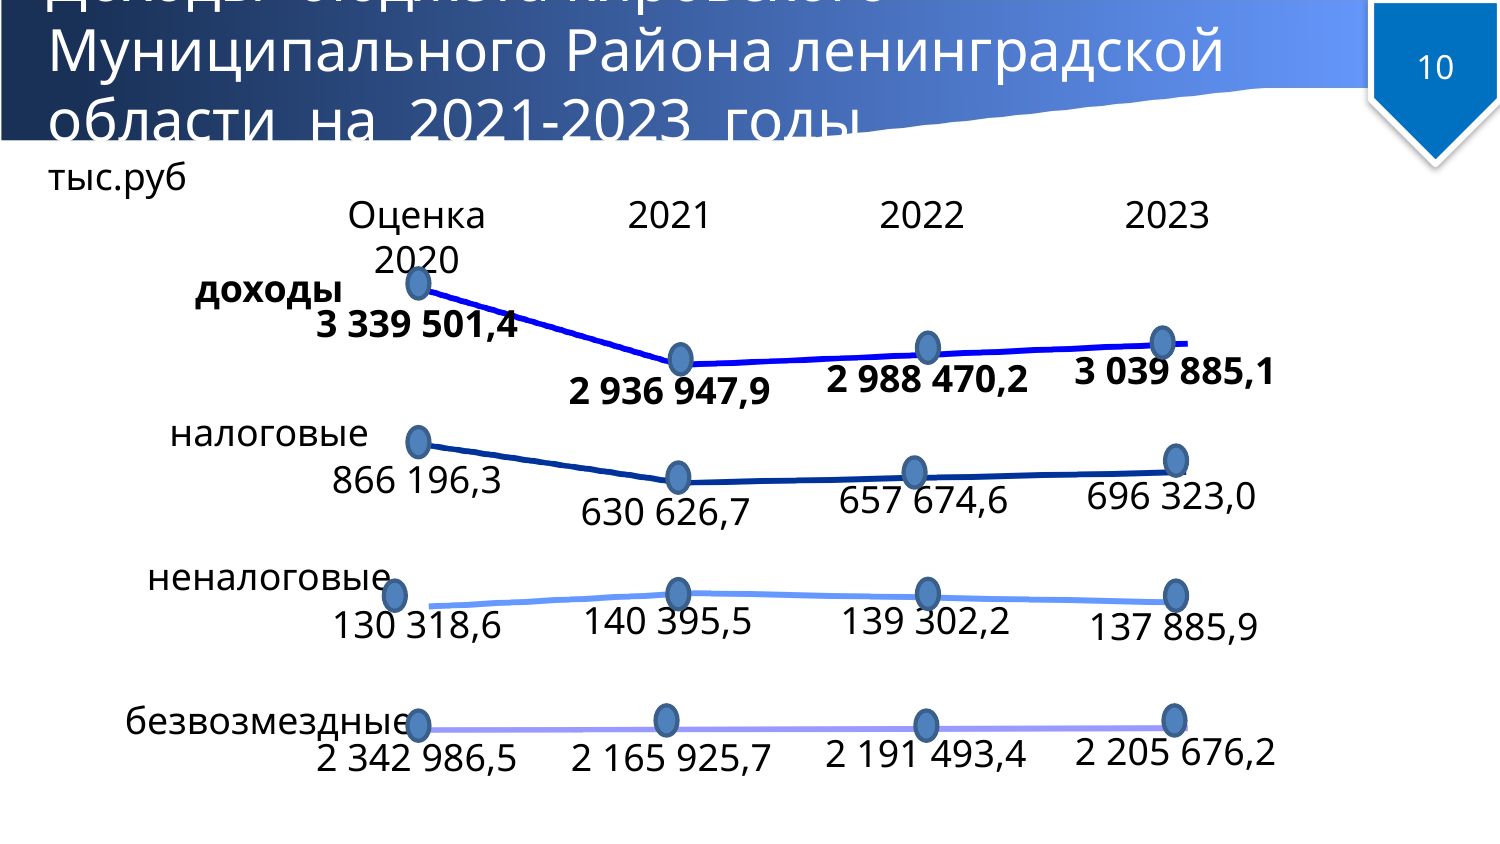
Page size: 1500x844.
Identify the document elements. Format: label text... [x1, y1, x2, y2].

text_box 2 205 676,2 [1060, 720, 1292, 781]
text_box [405, 708, 427, 743]
text_box 2 342 986,5 [301, 726, 533, 787]
text_box [405, 266, 432, 301]
text_box доходы [180, 257, 359, 318]
text_box 2 191 493,4 [810, 740, 1042, 783]
text_box 866 196,3 [317, 449, 420, 509]
text_box 2021 [612, 183, 729, 244]
picture [0, 0, 1500, 844]
text_box 3 039 885,1 [1192, 339, 1292, 400]
text_box 10 [1367, 0, 1500, 168]
text_box налоговые [154, 401, 385, 462]
text_box Оценка 2020 [332, 183, 502, 289]
text_box 3 339 501,4 [301, 292, 420, 353]
text_box [381, 578, 408, 613]
text_box [405, 424, 420, 460]
title Доходы бюджета кировского Муниципального Района ленинградской области на 2021-2023 годы тыс.руб [32, 0, 1383, 141]
text_box безвозмездные [110, 689, 420, 750]
text_box 2022 [864, 183, 981, 244]
text_box 130 318,6 [317, 593, 420, 654]
text_box 696 323,0 [1192, 464, 1272, 525]
text_box неналоговые [132, 545, 407, 606]
text_box 2023 [1109, 183, 1226, 244]
text_box 137 885,9 [1192, 595, 1274, 656]
text_box 2 165 925,7 [556, 740, 788, 787]
